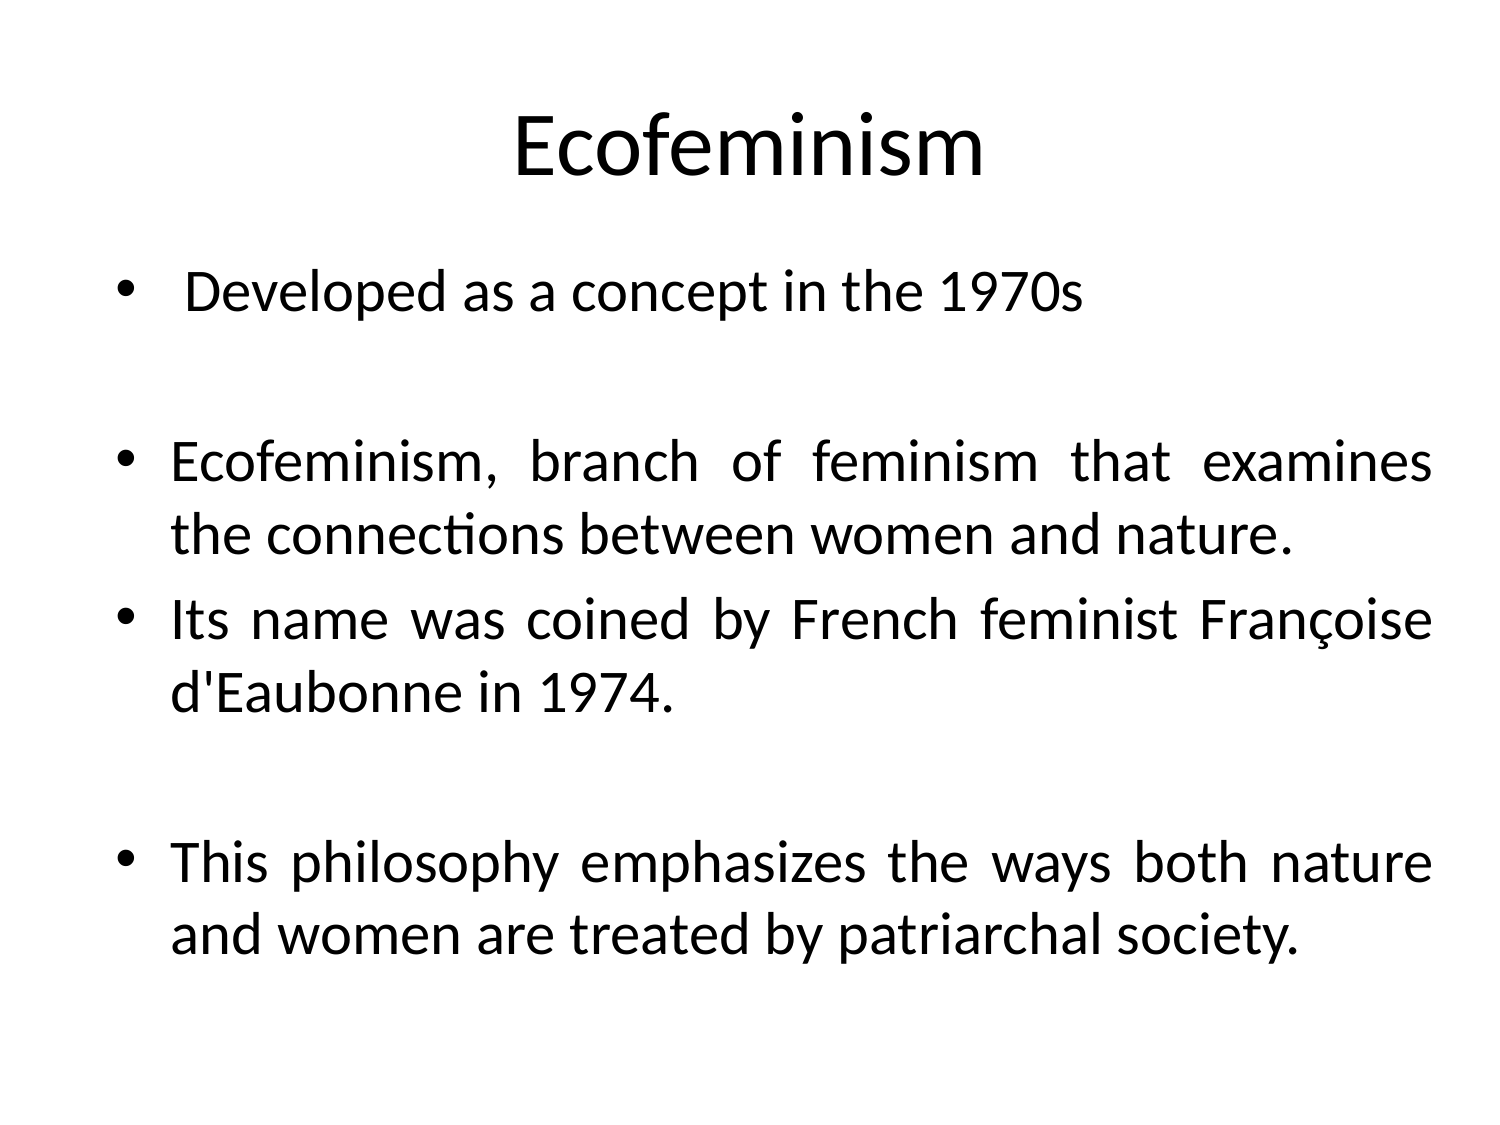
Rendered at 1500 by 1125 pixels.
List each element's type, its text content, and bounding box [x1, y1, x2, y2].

list Developed as a concept in the 1970s Ecofeminism, branch of feminism that examines the connections between women and nature. Its name was coined by French feminist Françoise d'Eaubonne in 1974. This philosophy emphasizes the ways both nature and women are treated by patriarchal society. [100, 243, 1451, 986]
title Ecofeminism [75, 45, 1425, 233]
